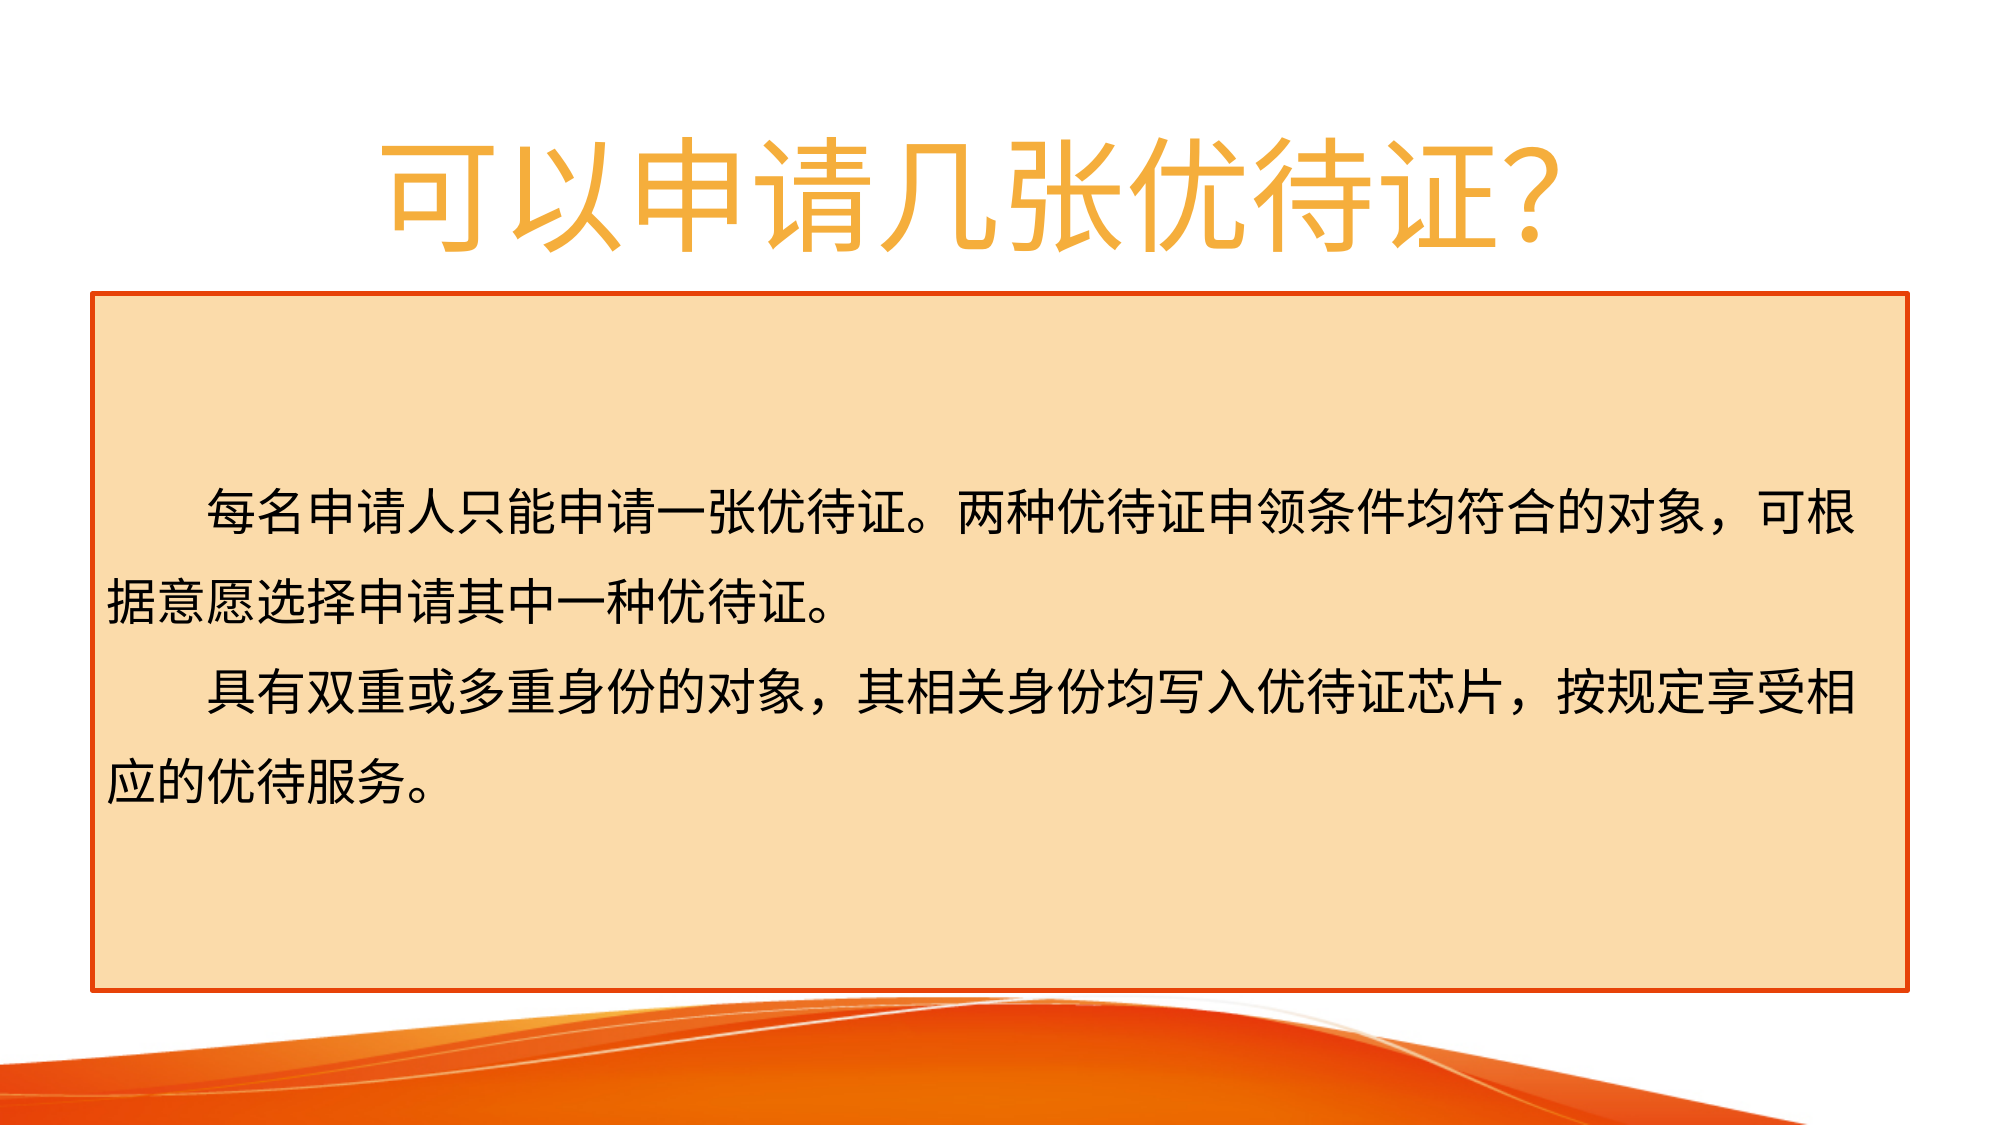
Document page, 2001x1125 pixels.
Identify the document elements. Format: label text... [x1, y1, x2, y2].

picture [0, 0, 2000, 1125]
text_box 可以申请几张优待证？ [99, 118, 1900, 266]
text_box [92, 293, 1908, 991]
list 每名申请人只能申请一张优待证。两种优待证申领条件均符合的对象，可根据意愿选择申请其中一种优待证。 具有双重或多重身份的对象，其相关身份均写入优待证芯片，按规定享受相应的优待服务。 [91, 442, 1893, 842]
